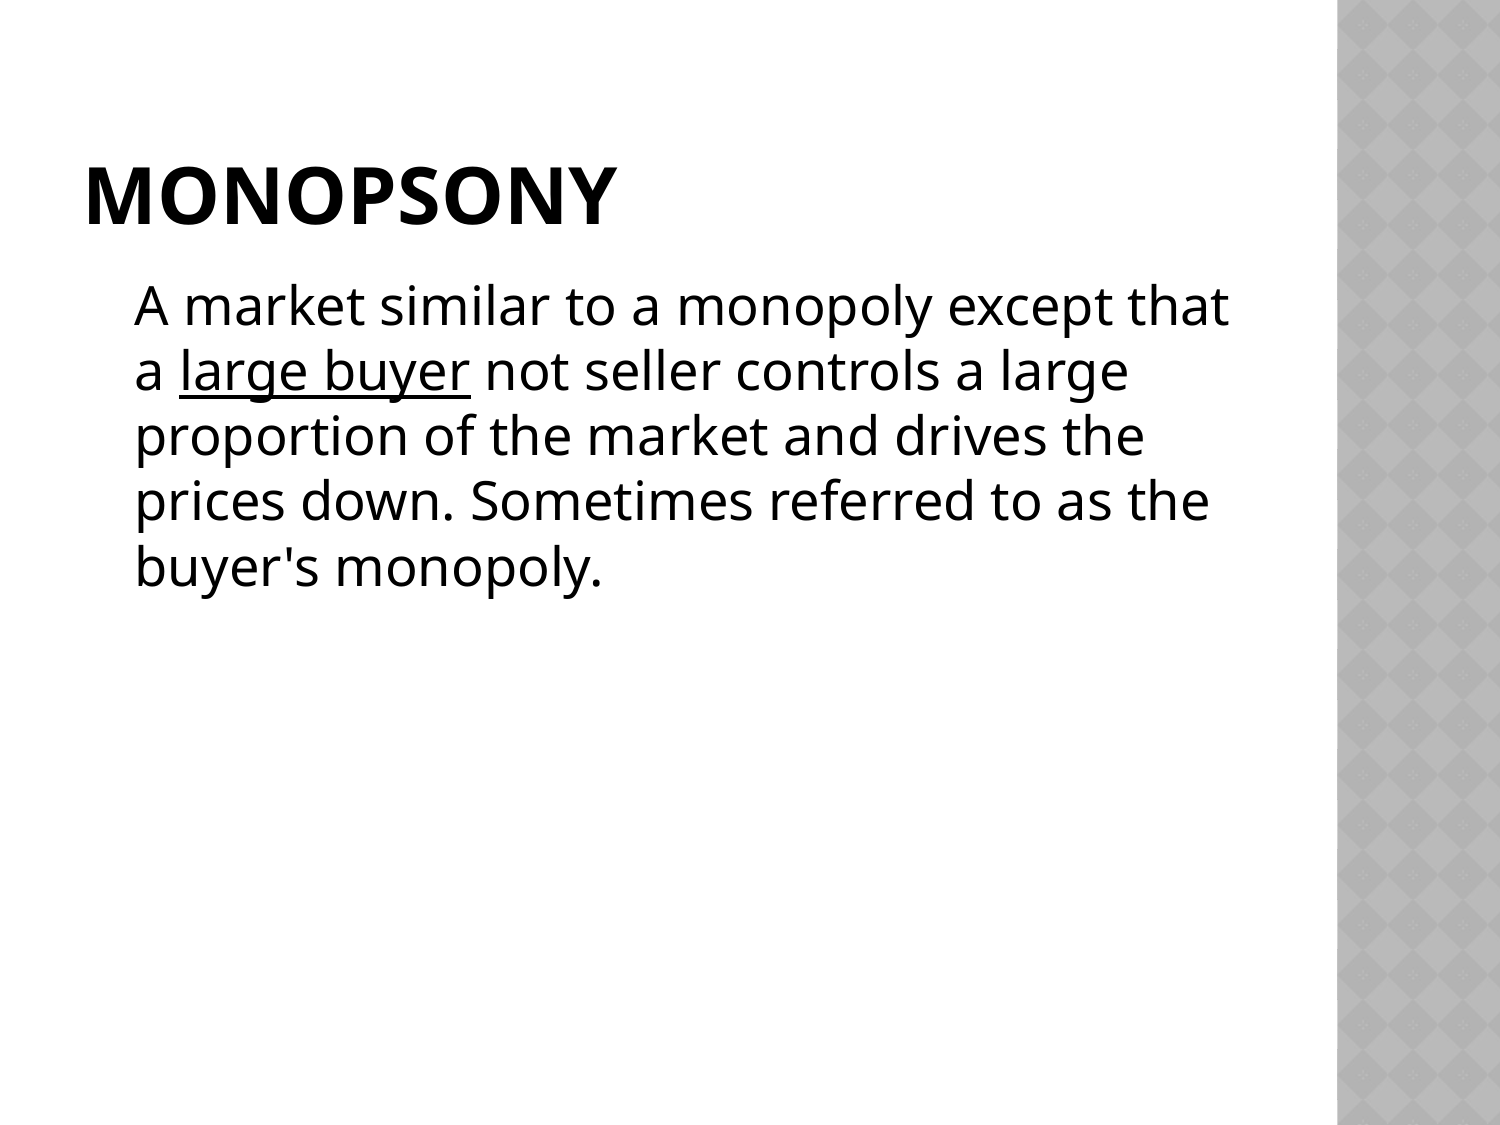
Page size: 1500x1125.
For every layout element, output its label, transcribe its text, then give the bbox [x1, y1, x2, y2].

list A market similar to a monopoly except that a large buyer not seller controls a large proportion of the market and drives the prices down. Sometimes referred to as the buyer's monopoly. [75, 264, 1263, 1059]
title Monopsony [75, 52, 1263, 240]
